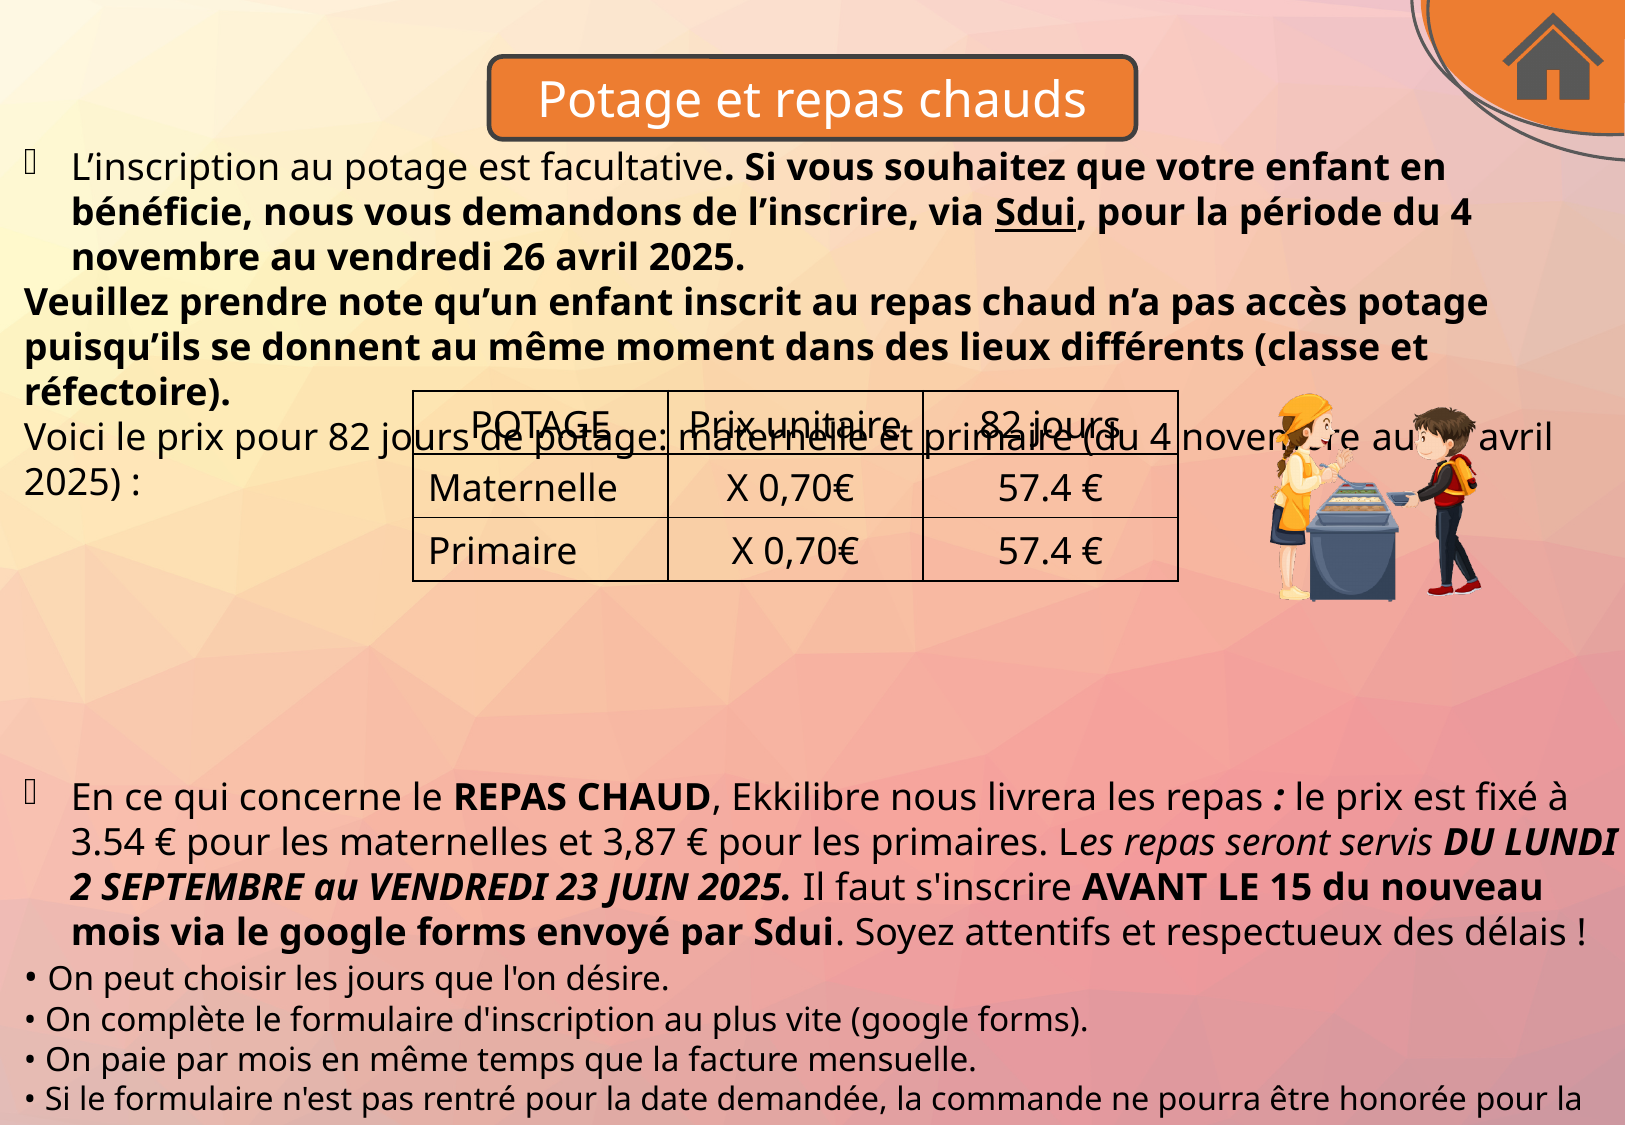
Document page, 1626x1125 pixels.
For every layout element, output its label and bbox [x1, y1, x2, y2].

picture [0, 0, 1625, 1125]
text_box [1411, 0, 1625, 160]
